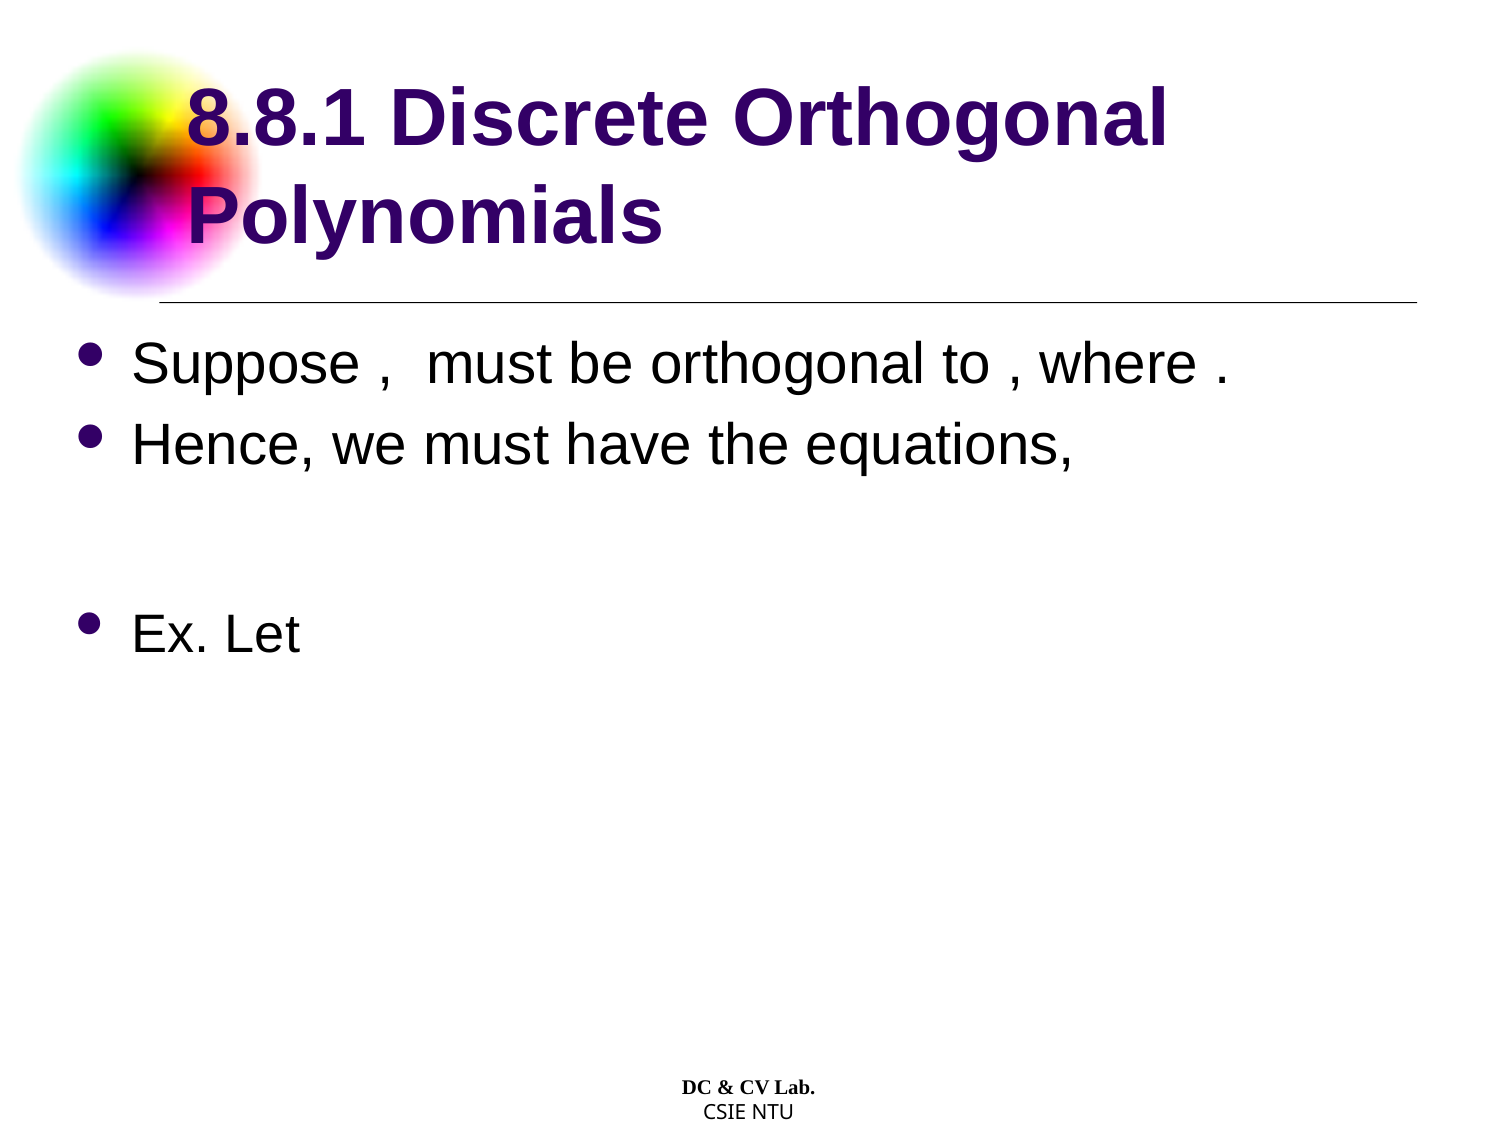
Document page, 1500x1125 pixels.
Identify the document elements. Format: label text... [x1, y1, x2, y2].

title 8.8.1 Discrete Orthogonal Polynomials [171, 54, 1500, 268]
picture [0, 42, 272, 318]
footer DC & CV Lab. CSIE NTU [511, 1066, 987, 1125]
